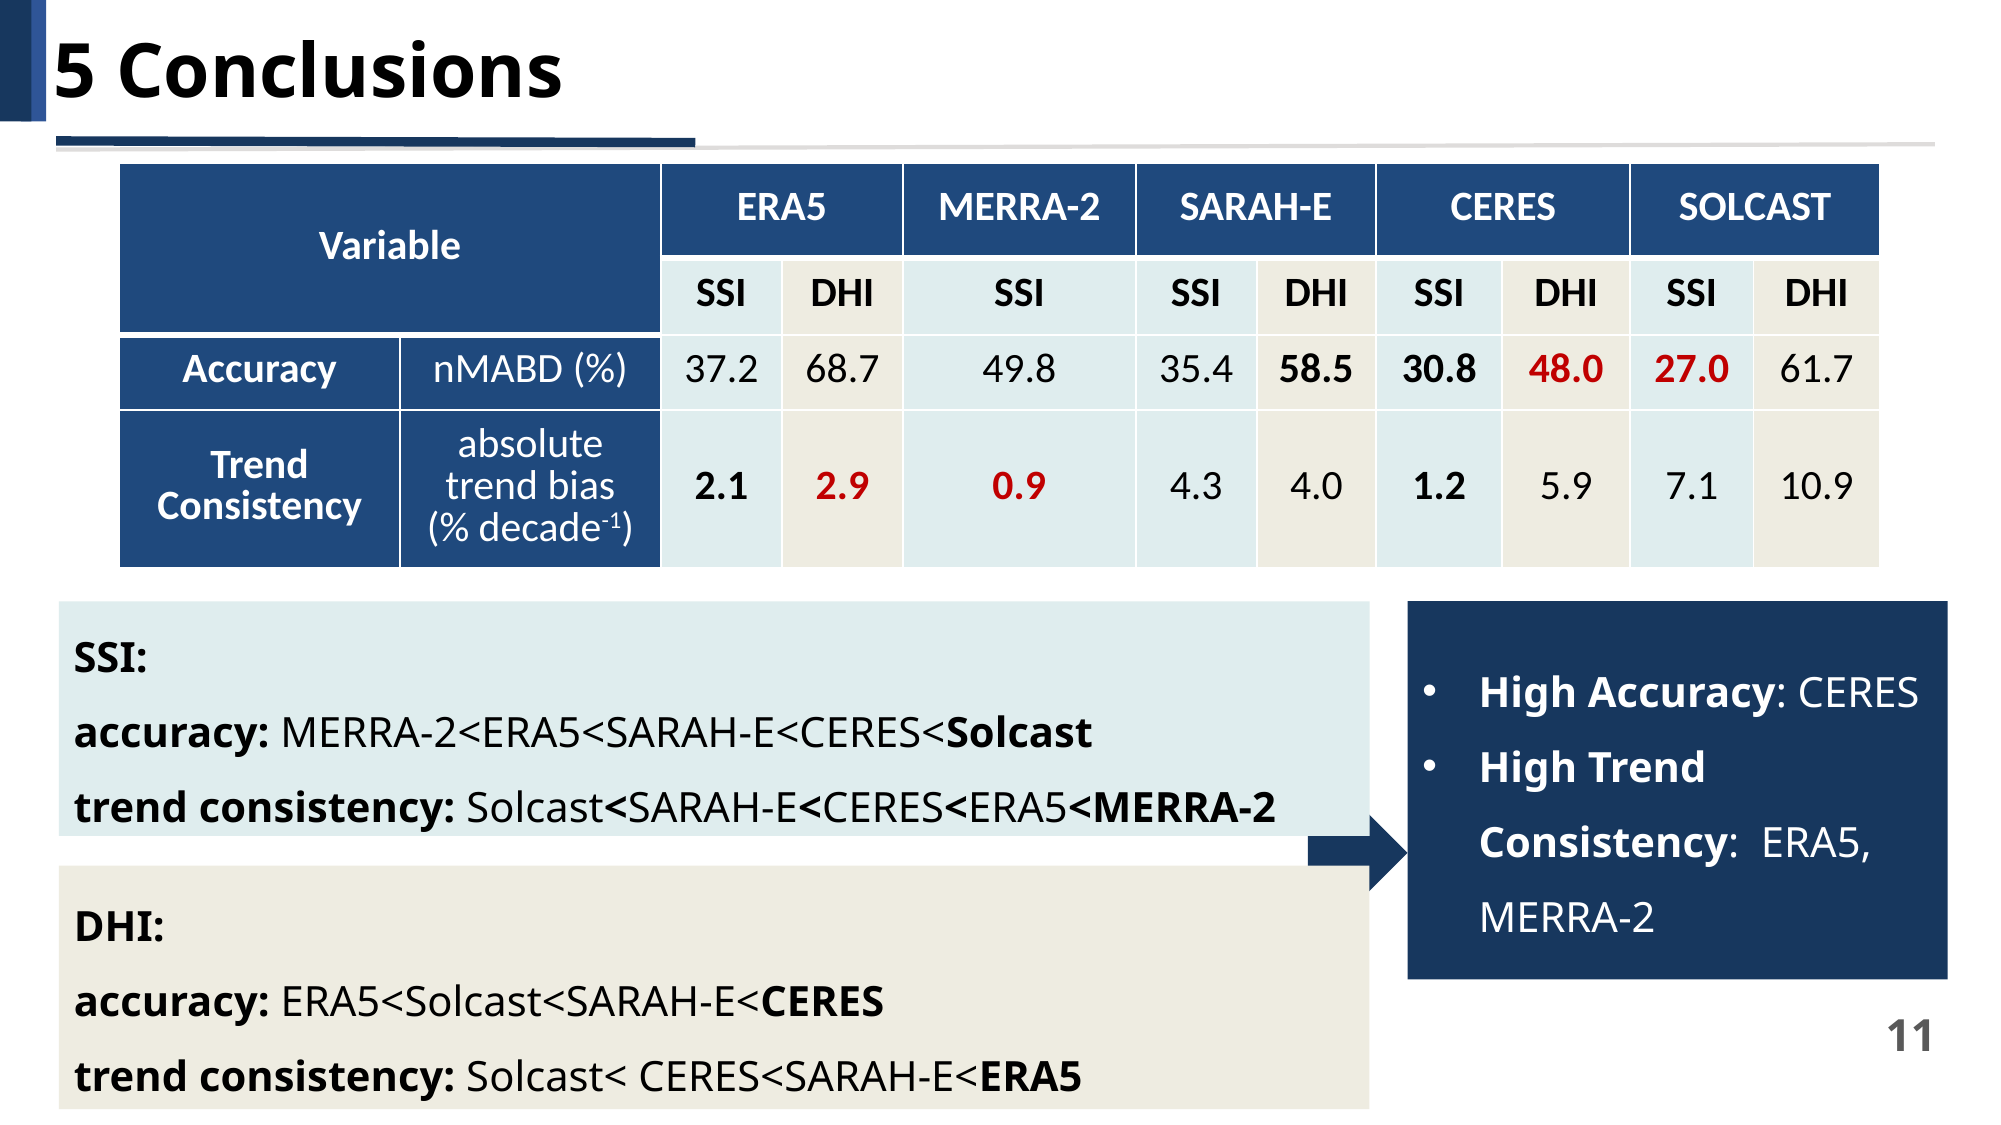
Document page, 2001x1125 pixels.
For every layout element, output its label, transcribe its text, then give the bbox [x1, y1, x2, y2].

table_cell DHI [783, 261, 902, 334]
text_box SSI: accuracy: MERRA-2<ERA5<SARAH-E<CERES<Solcast trend consistency: Solcast<SARAH-E<CERES<ERA5<MERRA-2 [58, 601, 1370, 836]
table_cell DHI [1503, 261, 1629, 334]
table_header ERA5 [662, 164, 902, 255]
table_cell 37.2 [662, 336, 781, 409]
table_header CERES [1377, 164, 1629, 255]
table_cell nMABD (%) [401, 338, 660, 409]
table_cell SSI [1631, 261, 1753, 334]
table_cell 27.0 [1631, 336, 1753, 409]
table_cell DHI [1258, 261, 1375, 334]
table_cell 0.9 [904, 411, 1135, 567]
table_cell 4.3 [1137, 411, 1256, 567]
table_cell SSI [662, 261, 781, 334]
table_cell SSI [1137, 261, 1256, 334]
text_box DHI: accuracy: ERA5<Solcast<SARAH-E<CERES trend consistency: Solcast< CERES<SARAH-E<ERA5 [58, 865, 1370, 1110]
table_cell DHI [1754, 261, 1879, 334]
table_cell 61.7 [1754, 336, 1879, 409]
table_cell SSI [1377, 261, 1501, 334]
text_box High Accuracy: CERES High Trend Consistency: ERA5, MERRA-2 [1407, 601, 1948, 980]
table_cell Accuracy [120, 338, 399, 409]
table_cell 1.2 [1377, 411, 1501, 567]
table_cell Trend Consistency [120, 411, 399, 567]
table_cell SSI [904, 261, 1135, 334]
table_cell 58.5 [1258, 336, 1375, 409]
table_cell 2.9 [783, 411, 902, 567]
table_header SOLCAST [1631, 164, 1879, 255]
table_header SARAH-E [1137, 164, 1375, 255]
table_cell 5.9 [1503, 411, 1629, 567]
table_cell 7.1 [1631, 411, 1753, 567]
text_box [1307, 815, 1407, 891]
table_cell absolute trend bias (% decade-1) [401, 411, 660, 567]
table_cell 2.1 [662, 411, 781, 567]
table_cell 30.8 [1377, 336, 1501, 409]
table_cell 35.4 [1137, 336, 1256, 409]
table_header MERRA-2 [904, 164, 1135, 255]
table_cell 10.9 [1754, 411, 1879, 567]
table_cell 68.7 [783, 336, 902, 409]
table_cell 48.0 [1503, 336, 1629, 409]
table_cell 49.8 [904, 336, 1135, 409]
table_header Variable [120, 164, 660, 332]
table_cell 4.0 [1258, 411, 1375, 567]
text_box 5 Conclusions [0, 15, 1429, 110]
